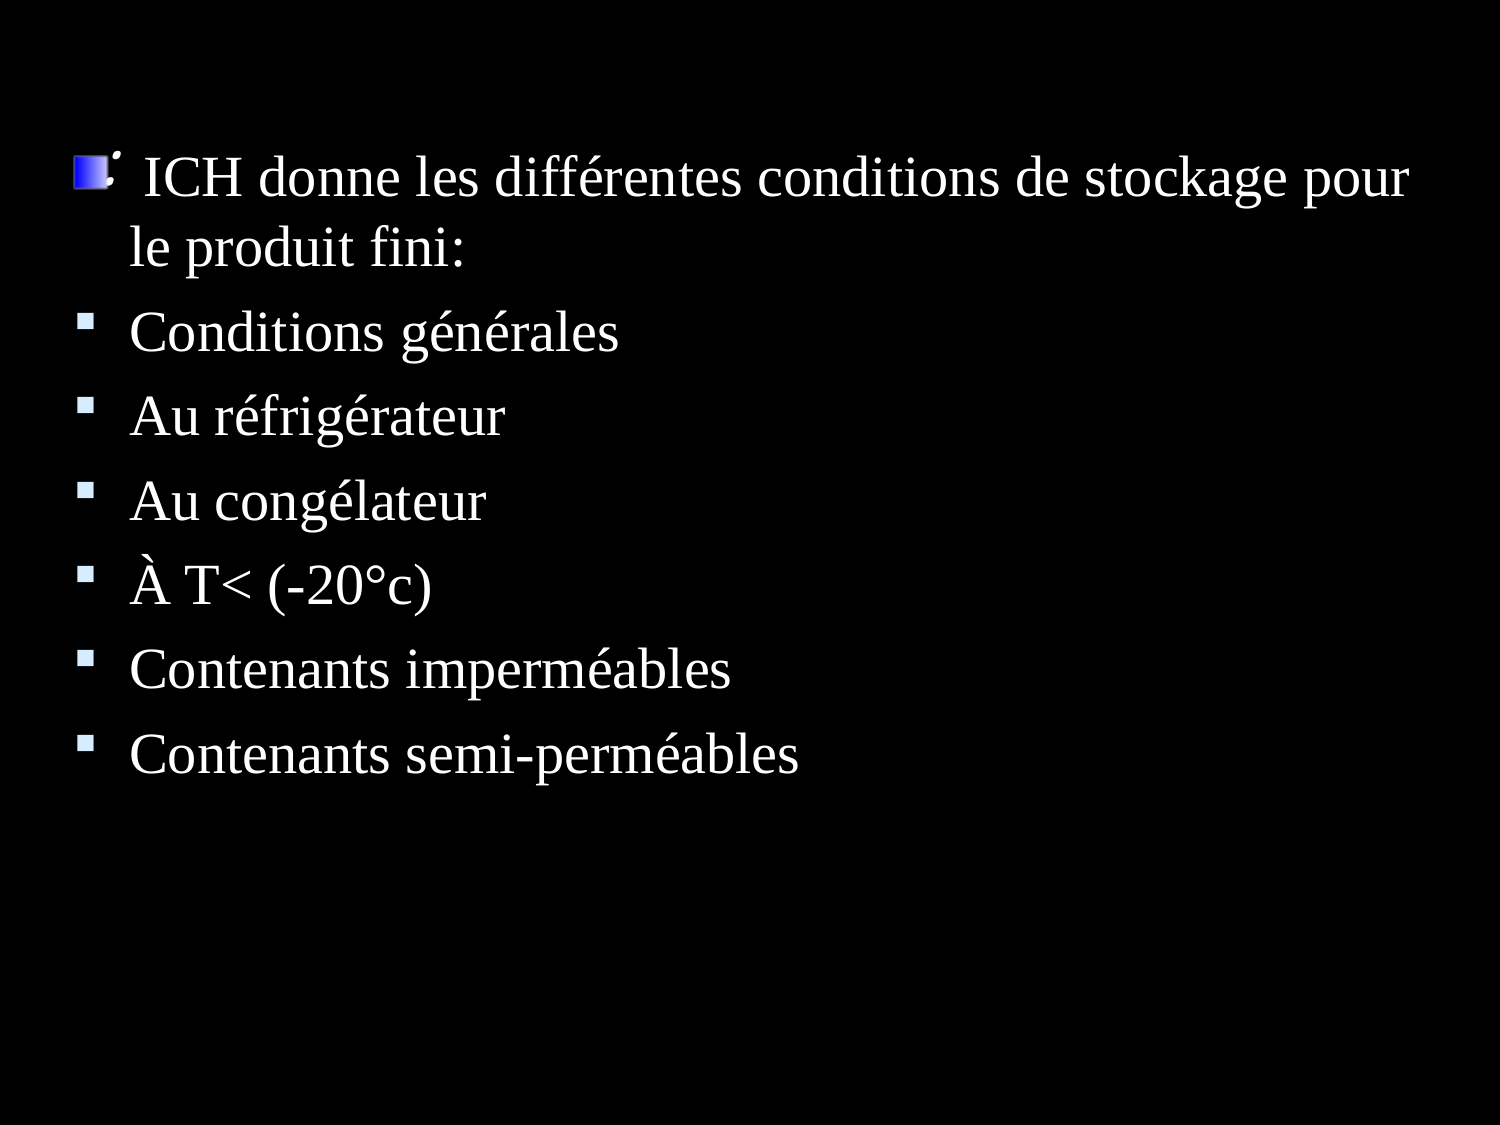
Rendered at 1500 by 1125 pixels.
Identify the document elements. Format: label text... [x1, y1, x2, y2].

list ICH donne les différentes conditions de stockage pour le produit fini: Conditions générales Au réfrigérateur Au congélateur À T< (-20°c) Contenants imperméables Contenants semi-perméables [46, 46, 1465, 1043]
picture [72, 154, 112, 193]
